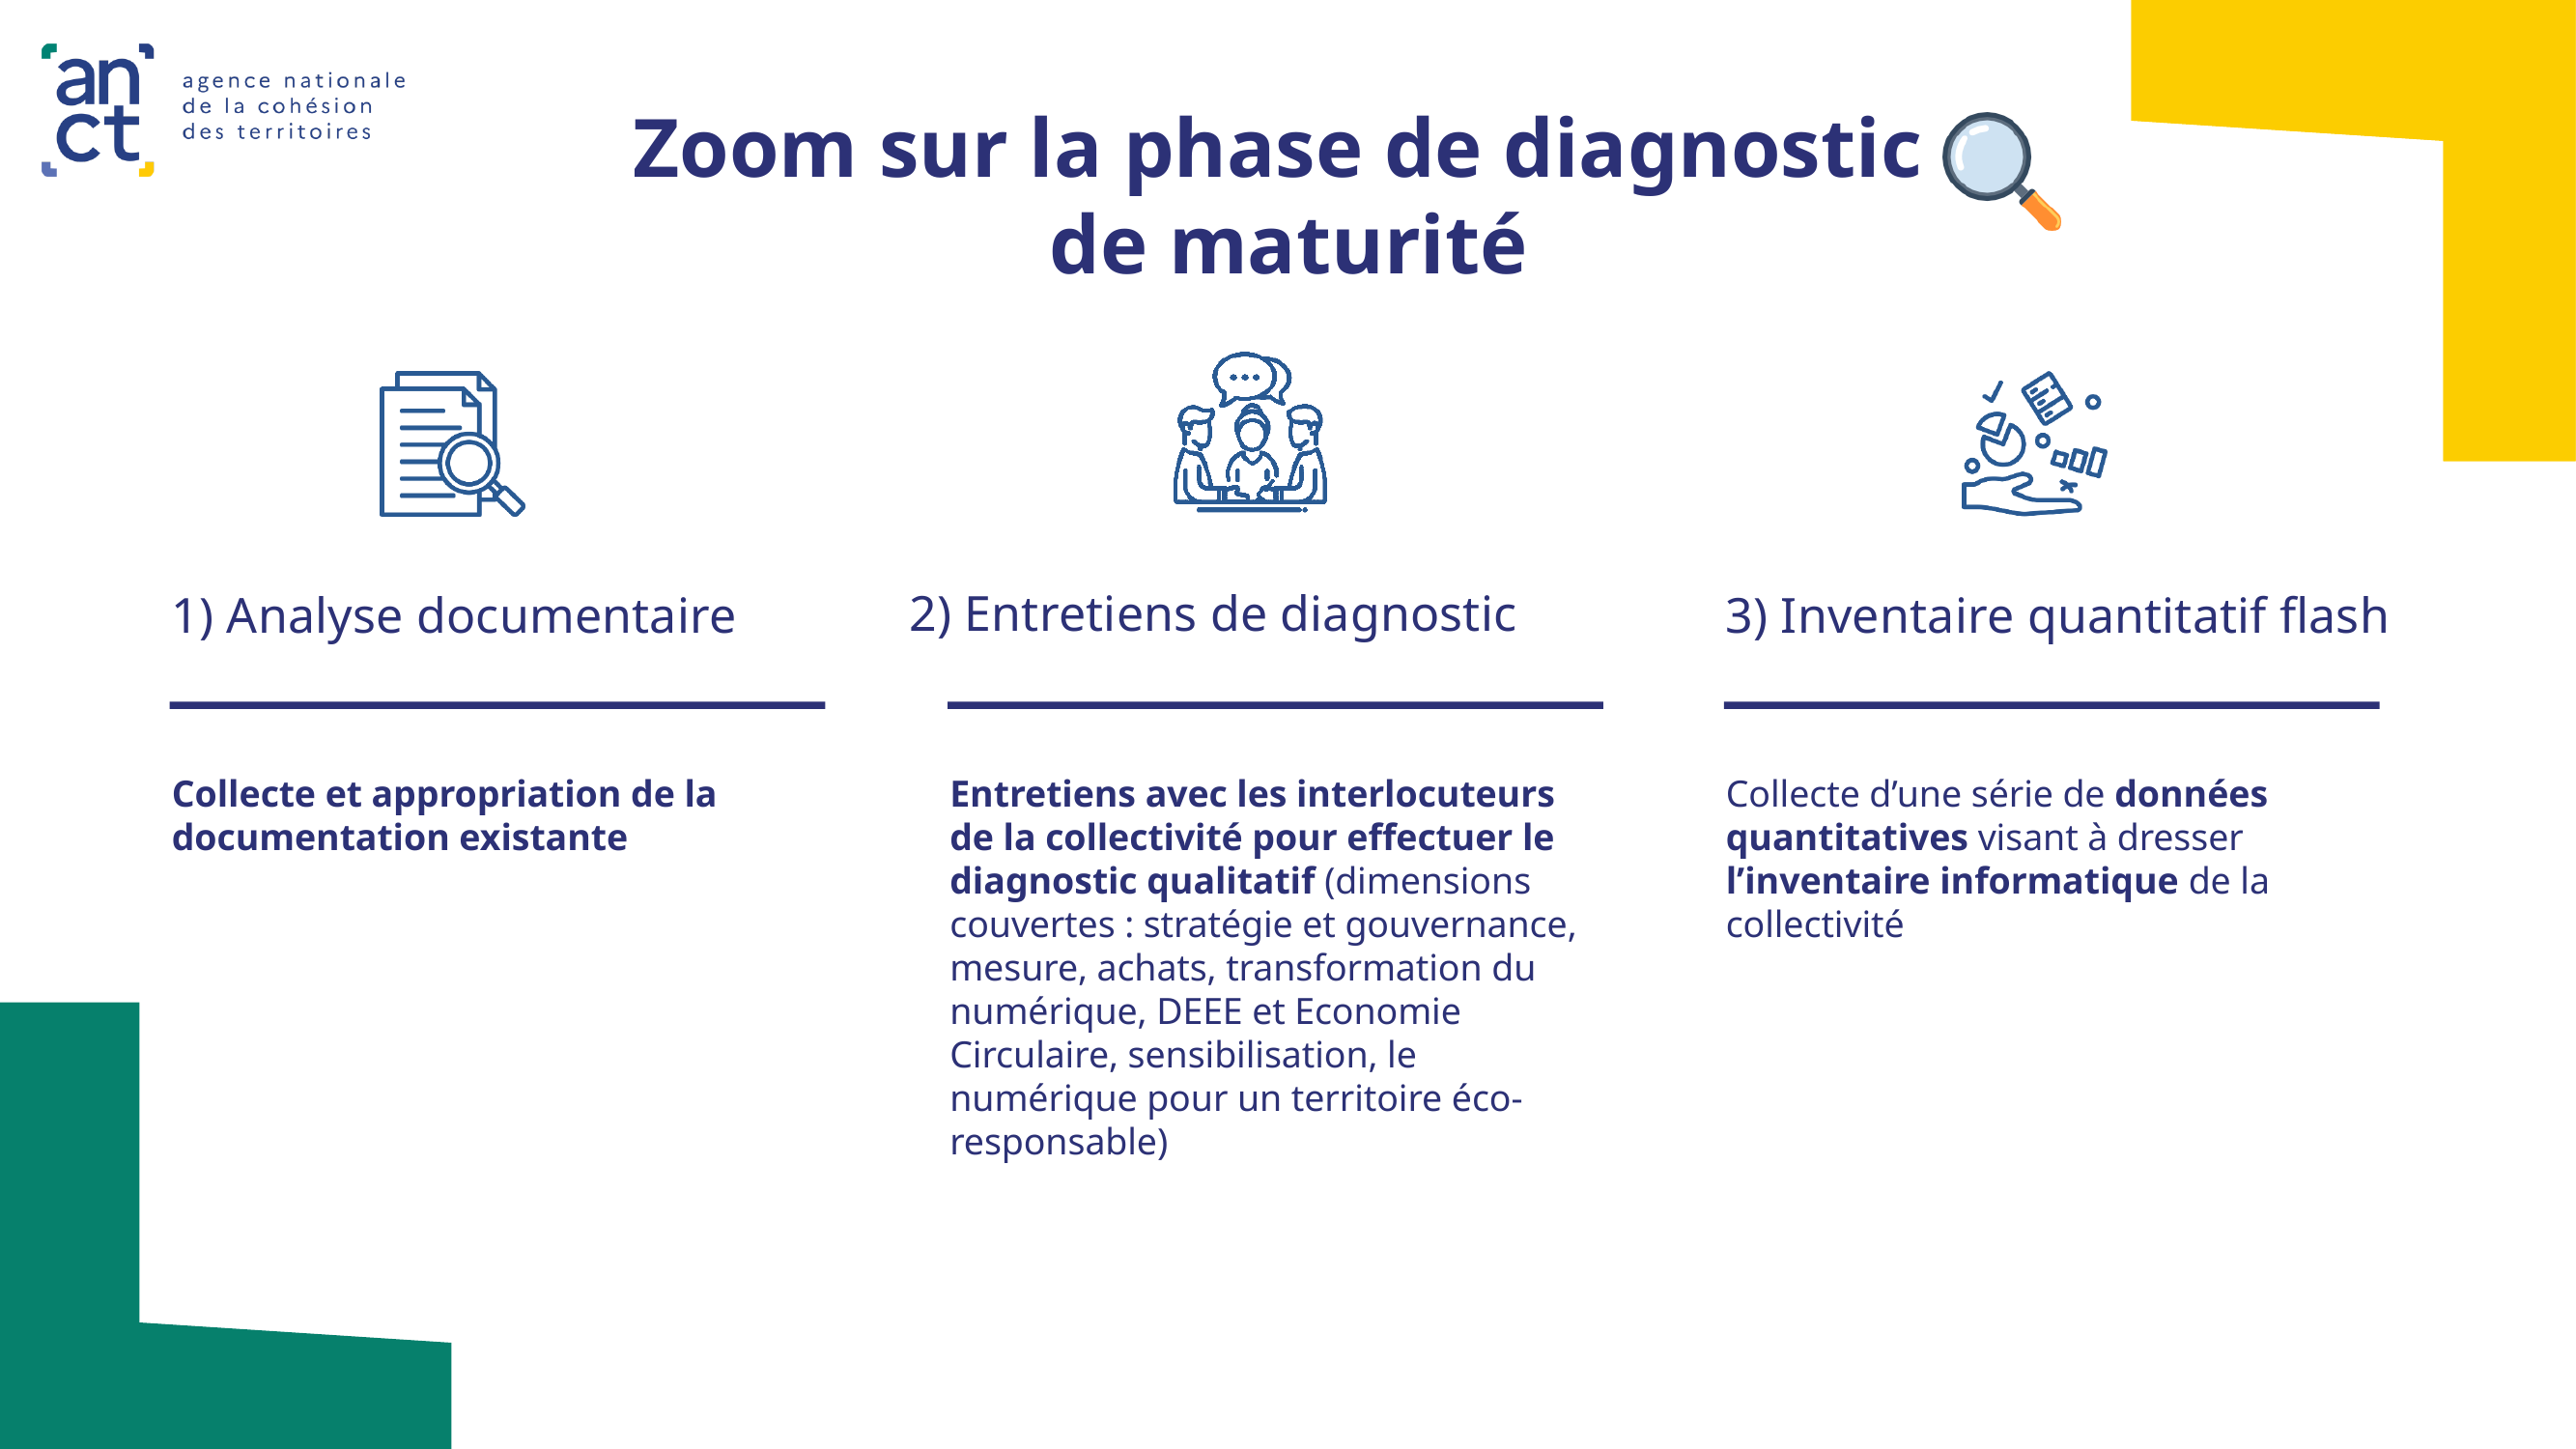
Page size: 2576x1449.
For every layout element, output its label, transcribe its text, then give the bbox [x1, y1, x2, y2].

text_box 2) Entretiens de diagnostic [892, 576, 1532, 649]
text_box [1723, 701, 2380, 709]
picture [1165, 343, 1342, 517]
text_box [169, 701, 826, 709]
picture [379, 371, 525, 517]
text_box Entretiens avec les interlocuteurs de la collectivité pour effectuer le diagnostic qualitatif (dimensions couvertes : stratégie et gouvernance, mesure, achats, transformation du numérique, DEEE et Economie Circulaire, sensibilisation, le numérique pour un territoire éco-responsable) [948, 769, 1603, 1163]
text_box [948, 701, 1603, 709]
text_box [2131, 0, 2576, 462]
picture [1962, 371, 2108, 518]
title Zoom sur la phase de diagnostic de maturité [158, 94, 2418, 339]
text_box 3) Inventaire quantitatif flash [1723, 582, 2545, 643]
text_box Collecte d’une série de données quantitatives visant à dresser l’inventaire informatique de la collectivité [1723, 769, 2380, 946]
text_box Collecte et appropriation de la documentation existante [169, 769, 826, 859]
picture [42, 43, 405, 177]
text_box 1) Analyse documentaire [169, 582, 892, 643]
picture [1942, 112, 2061, 231]
